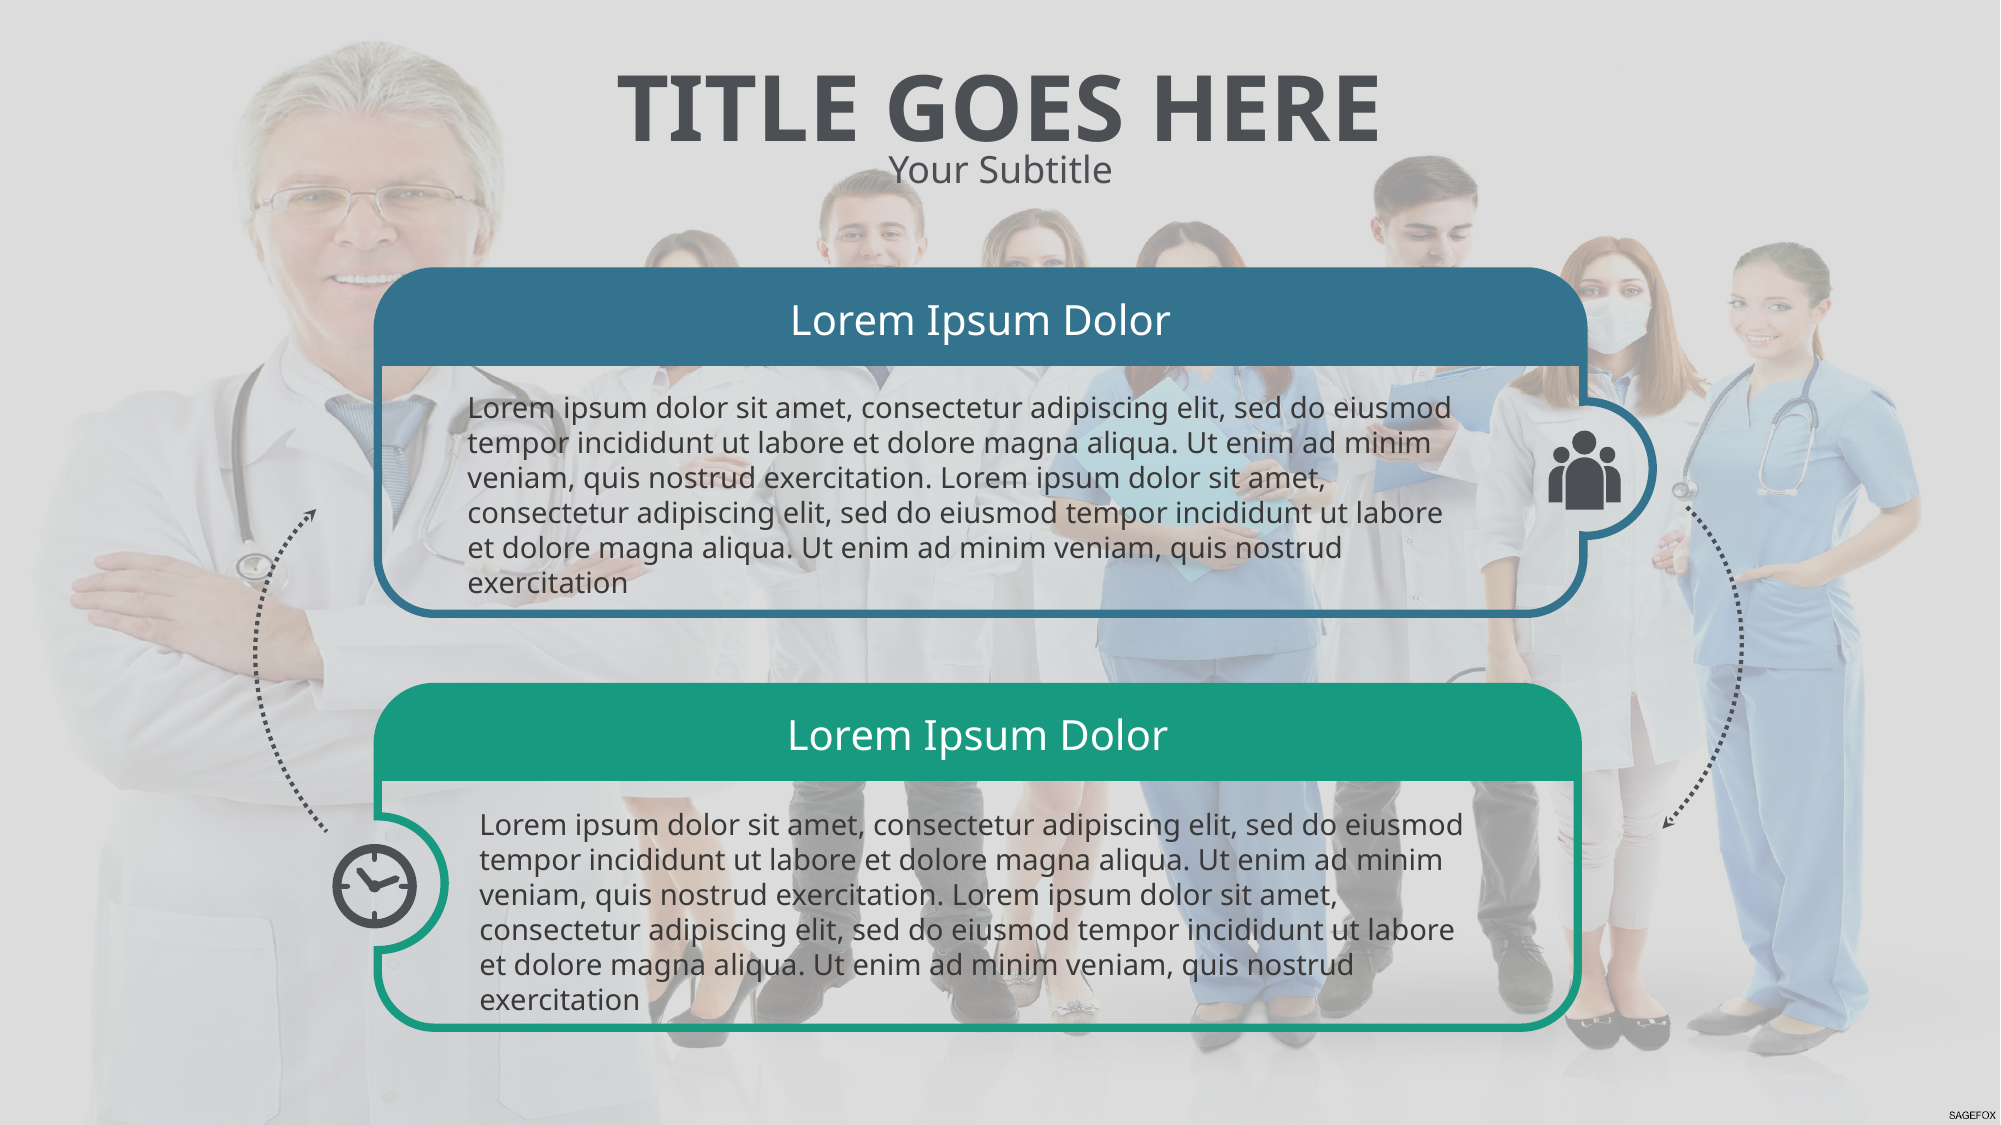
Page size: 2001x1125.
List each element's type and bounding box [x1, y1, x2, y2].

picture [1925, 0, 2001, 1125]
text_box [377, 271, 1653, 614]
text_box [1514, 506, 1743, 829]
text_box [254, 509, 475, 832]
text_box [332, 843, 417, 929]
text_box [548, 42, 1452, 199]
text_box [377, 686, 1578, 1028]
